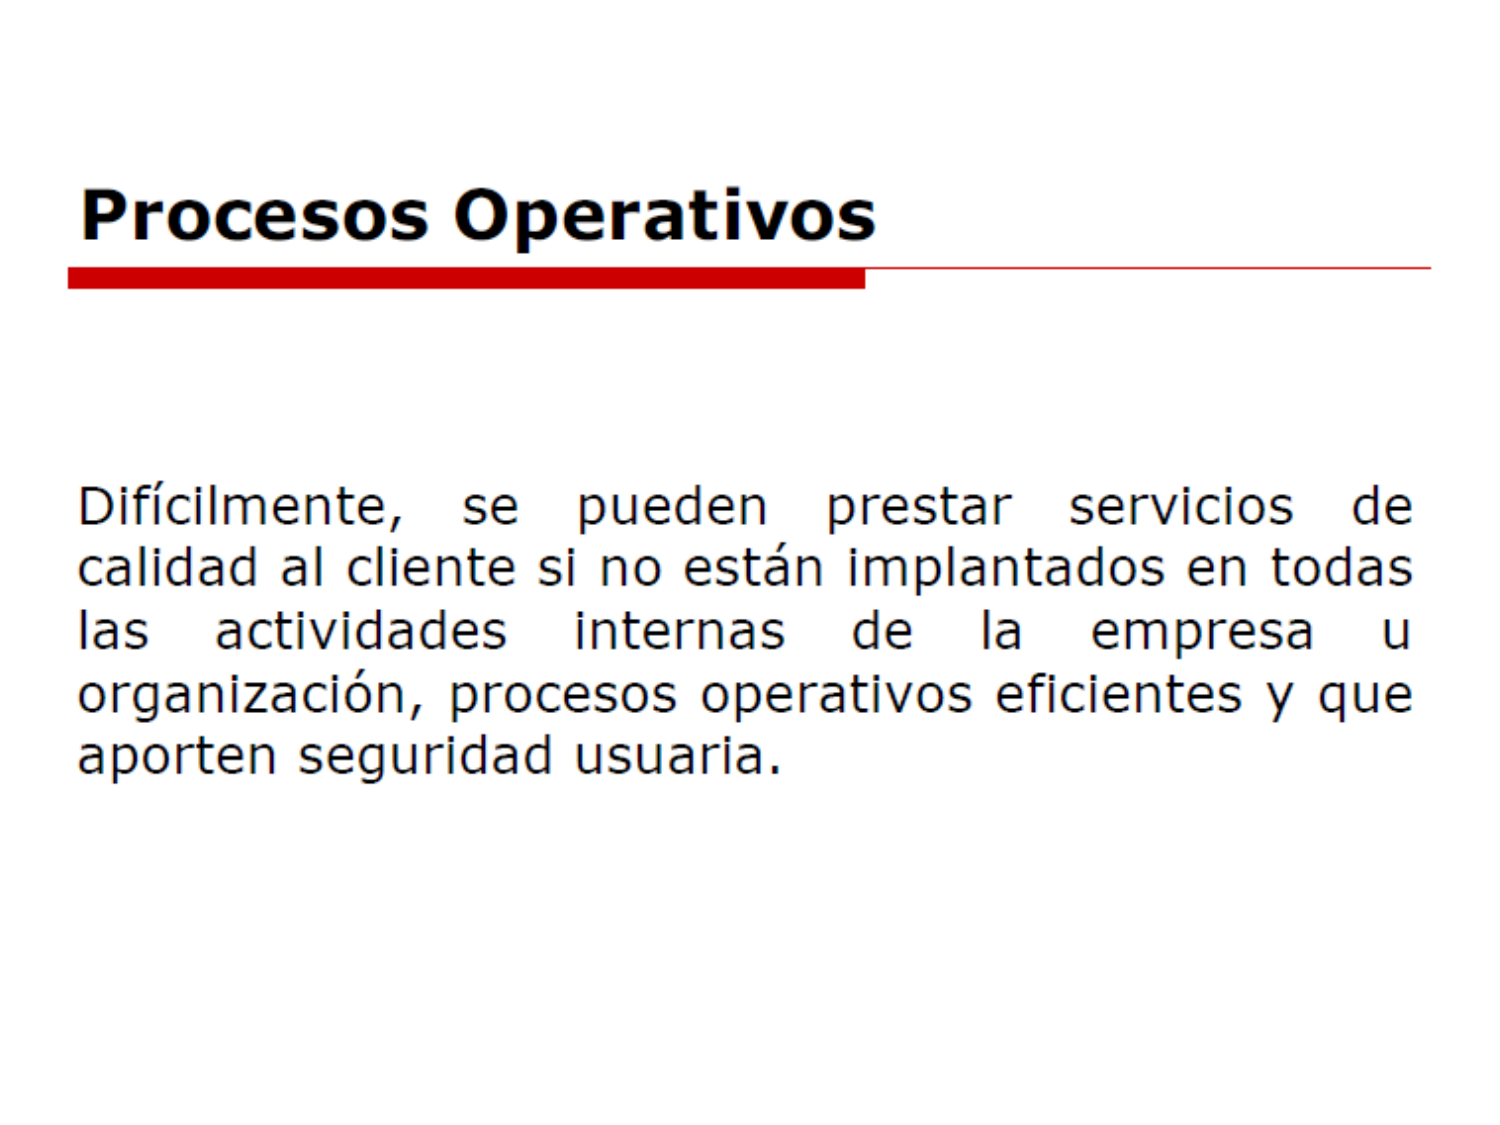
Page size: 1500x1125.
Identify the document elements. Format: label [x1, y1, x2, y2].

picture [12, 136, 1487, 988]
